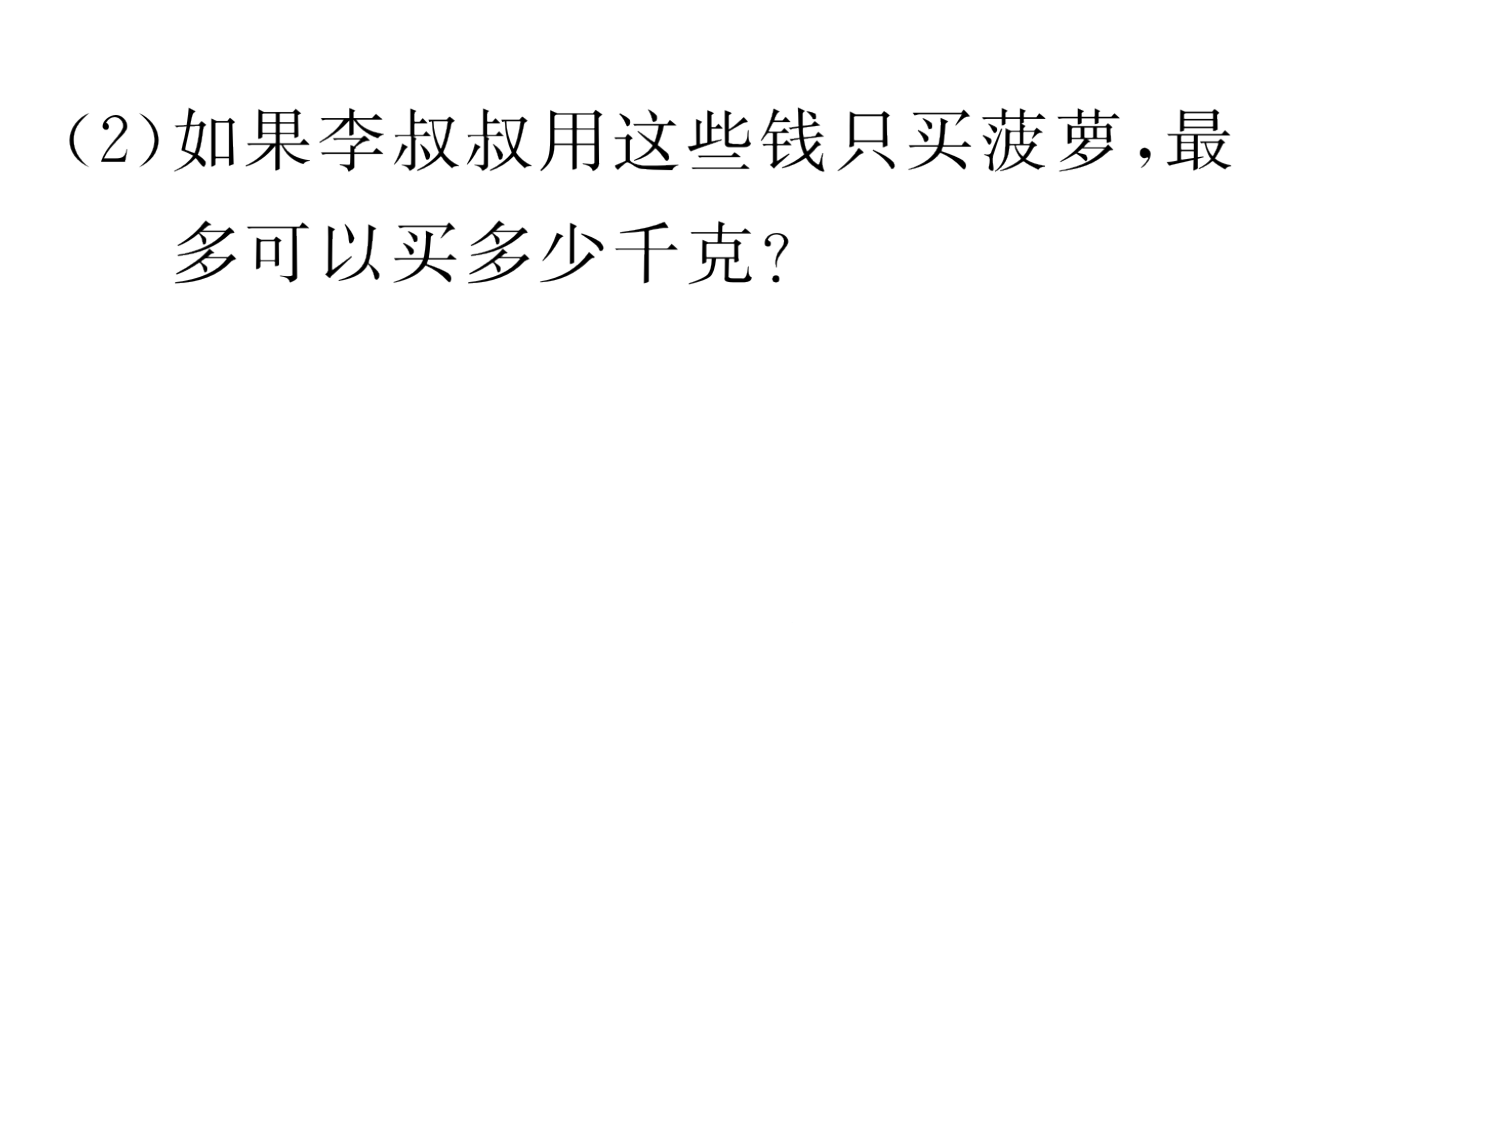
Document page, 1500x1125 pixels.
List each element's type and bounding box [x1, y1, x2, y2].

picture [64, 78, 1483, 634]
